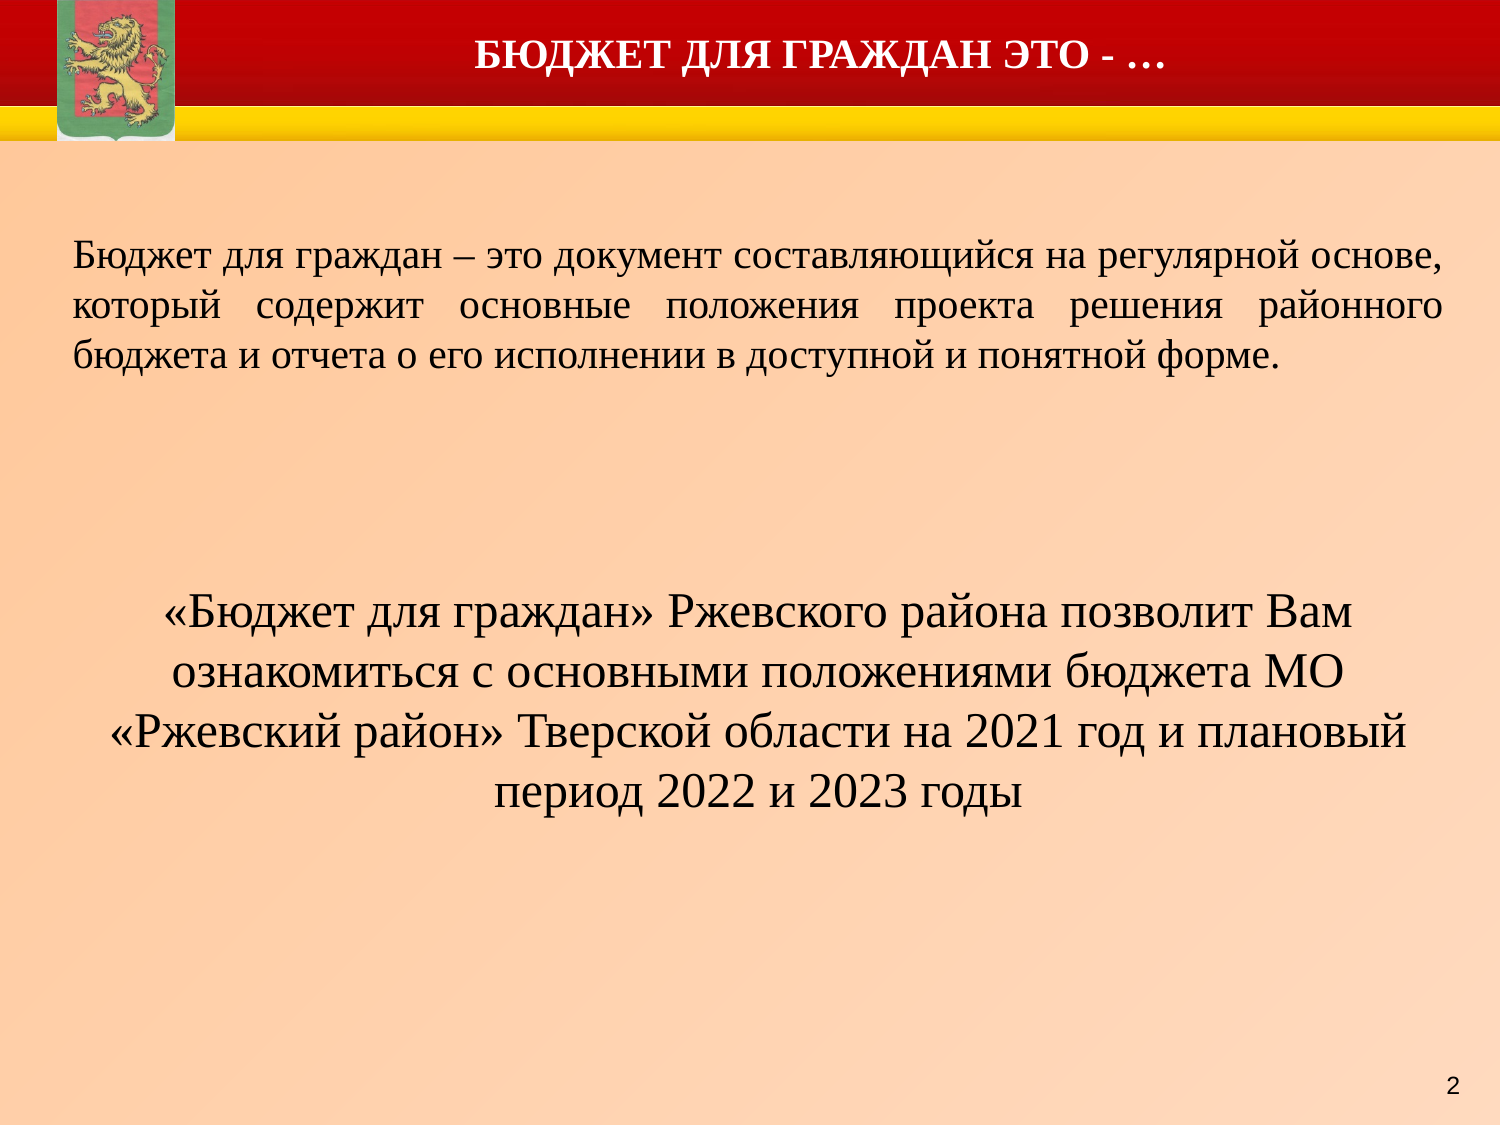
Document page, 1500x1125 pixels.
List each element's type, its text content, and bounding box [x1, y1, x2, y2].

picture [0, 0, 1500, 142]
slide_number 2 [1350, 1062, 1475, 1103]
text_box Бюджет для граждан – это документ составляющийся на регулярной основе, который содержит основные положения проекта решения районного бюджета и отчета о его исполнении в доступной и понятной форме. «Бюджет для граждан» Ржевского района позволит Вам ознакомиться с основными положениями бюджета МО «Ржевский район» Тверской области на 2021 год и плановый период 2022 и 2023 годы [57, 219, 1459, 1005]
